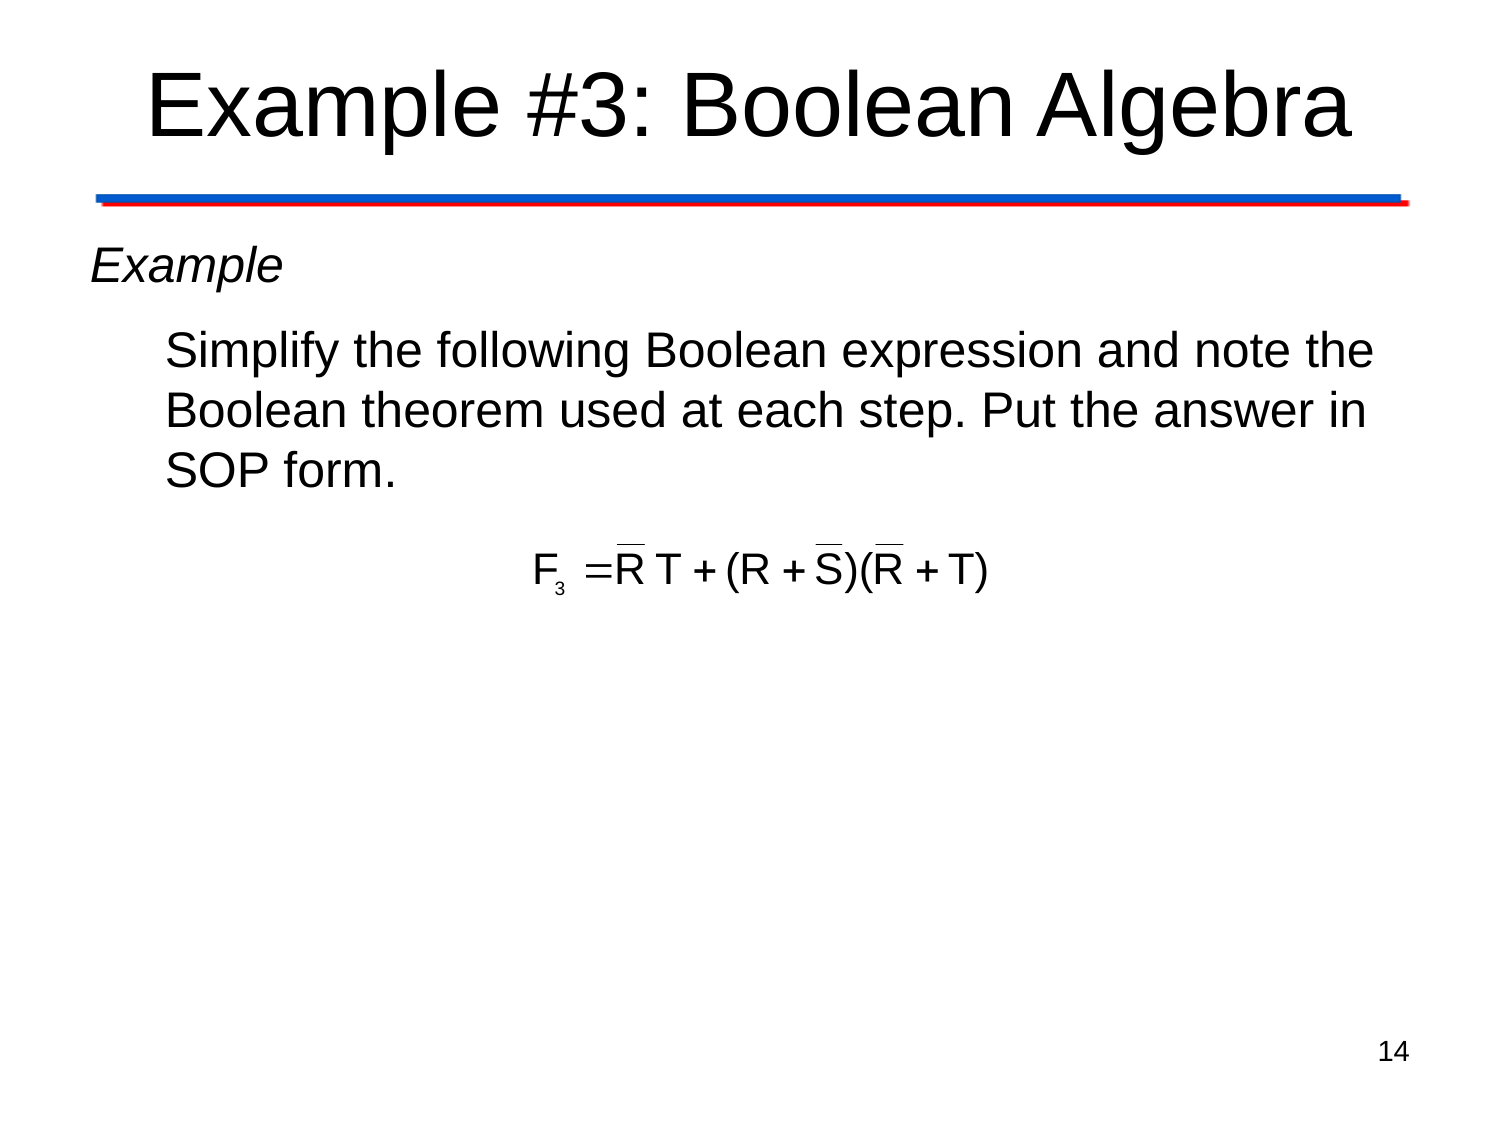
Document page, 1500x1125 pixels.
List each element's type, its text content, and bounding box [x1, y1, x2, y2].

text_box Example Simplify the following Boolean expression and note the Boolean theorem used at each step. Put the answer in SOP form. [75, 224, 1450, 505]
title Example #3: Boolean Algebra [0, 0, 1500, 200]
slide_number 14 [1074, 1024, 1426, 1103]
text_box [529, 537, 996, 604]
picture [91, 200, 1412, 209]
